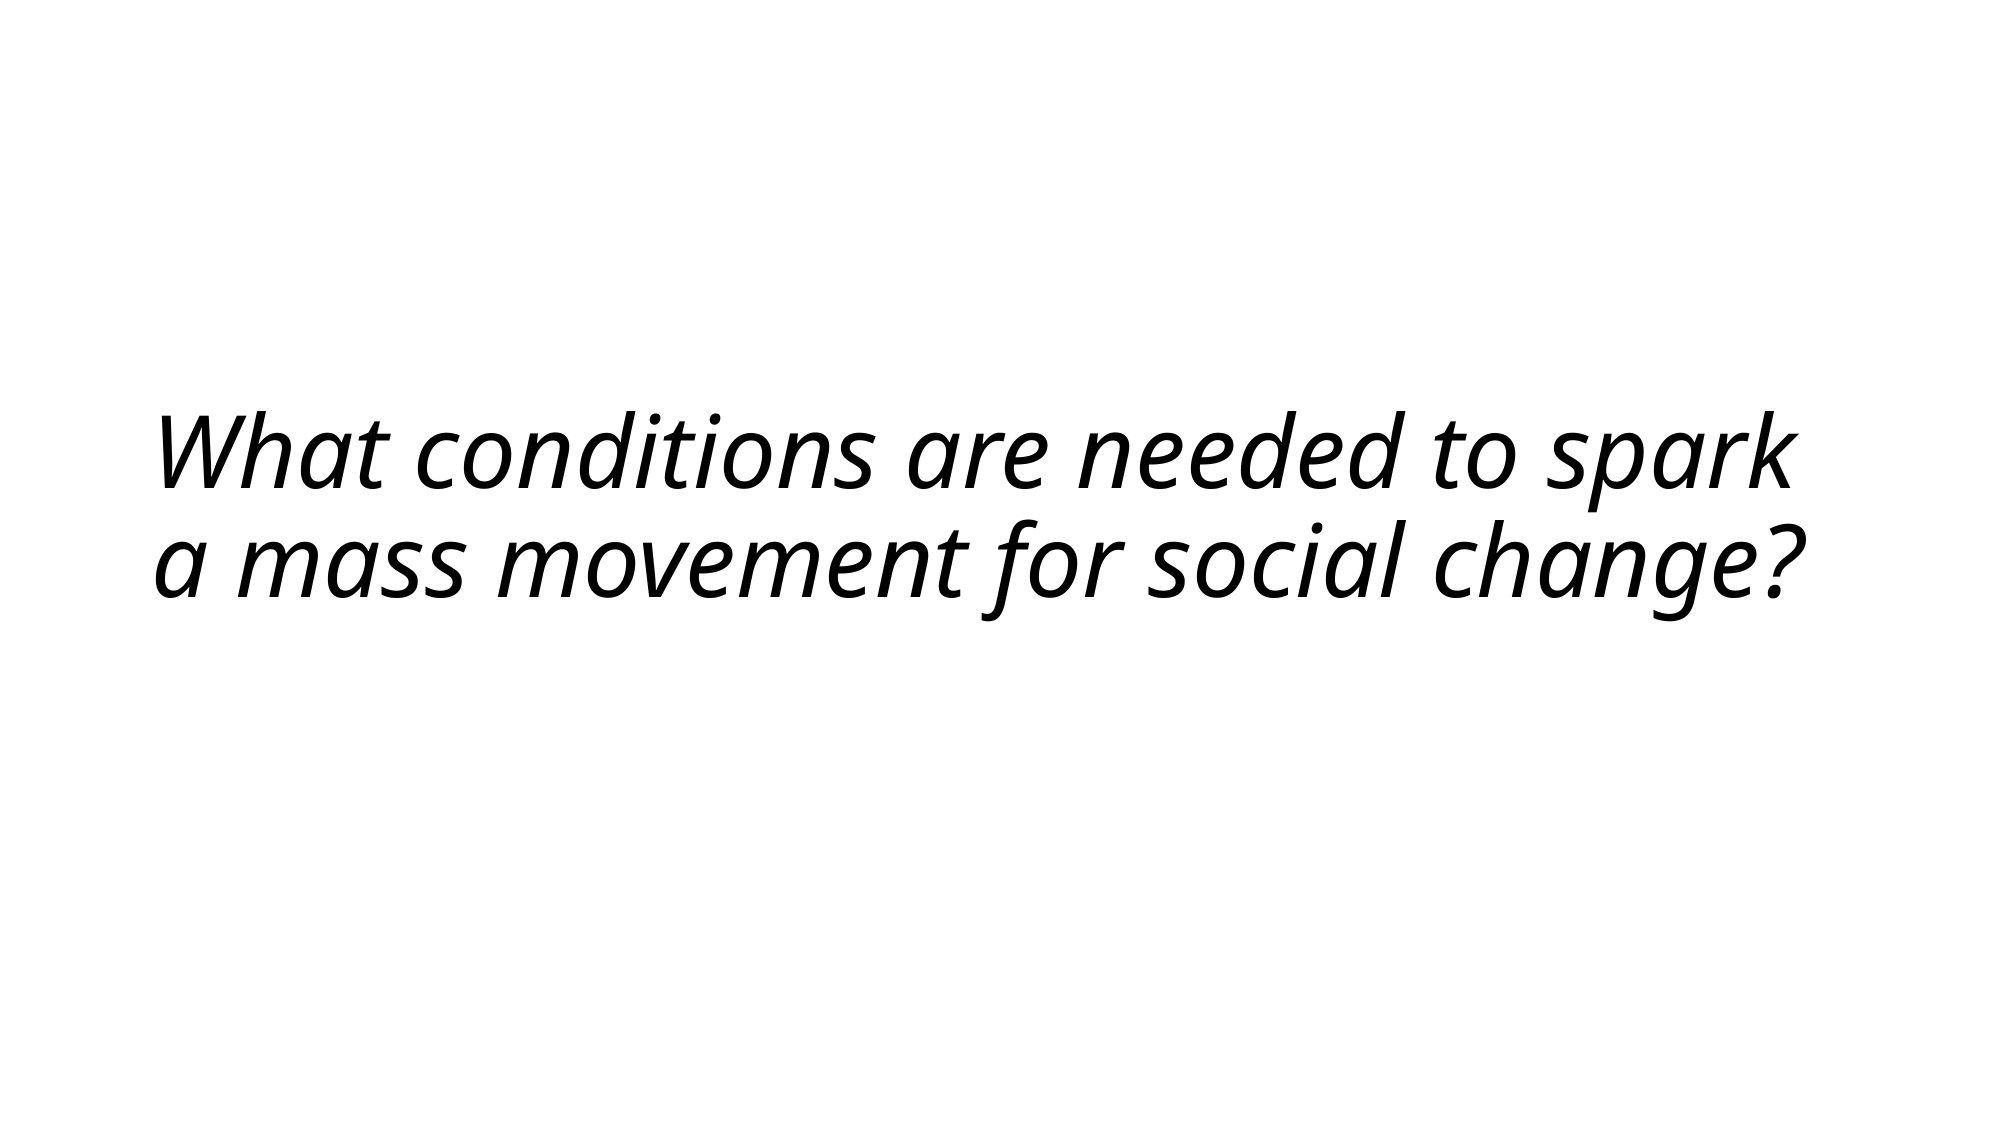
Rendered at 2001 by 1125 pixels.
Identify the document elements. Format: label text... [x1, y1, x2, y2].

title What conditions are needed to spark a mass movement for social change? [136, 280, 1862, 749]
